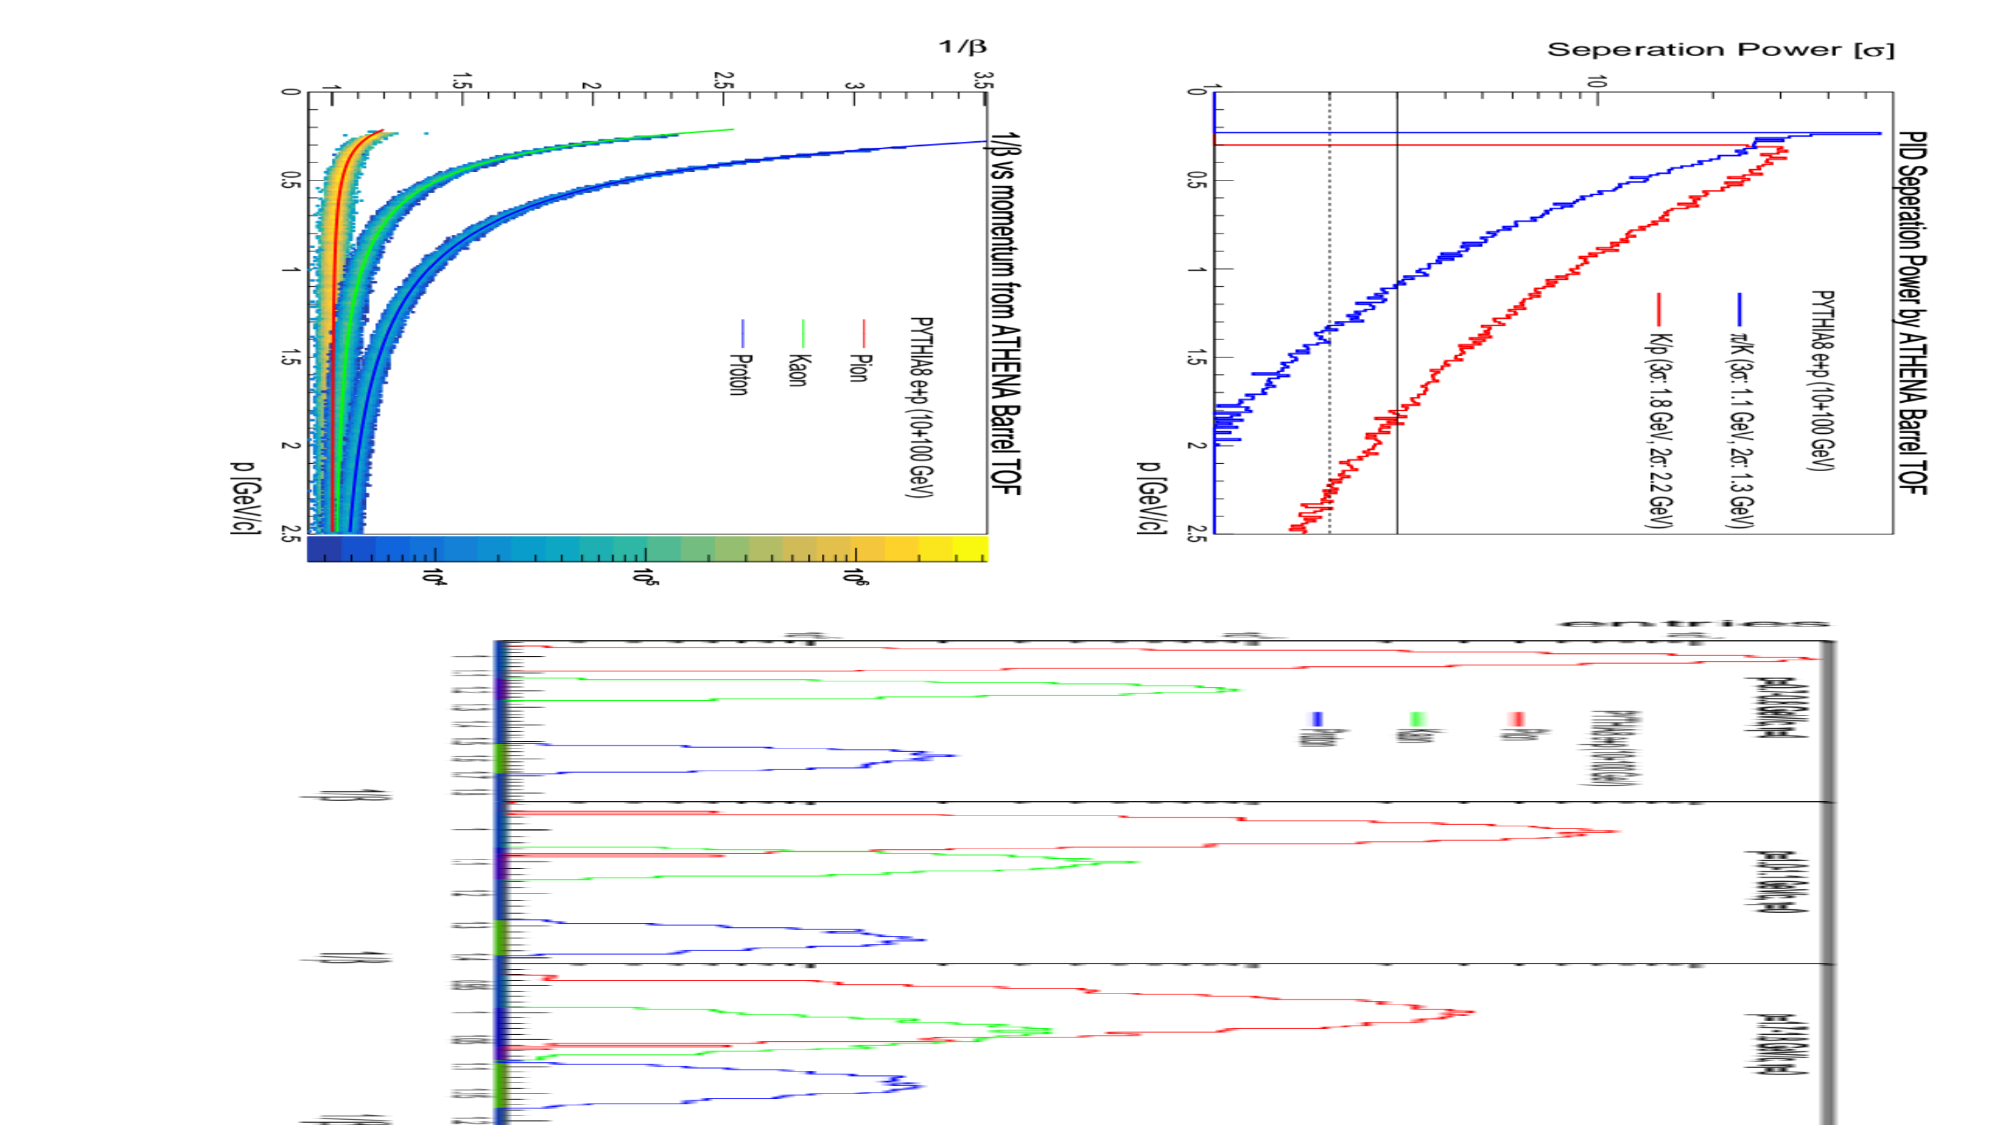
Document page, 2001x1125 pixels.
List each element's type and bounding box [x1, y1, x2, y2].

picture [356, 257, 441, 475]
picture [356, 0, 1815, 1125]
